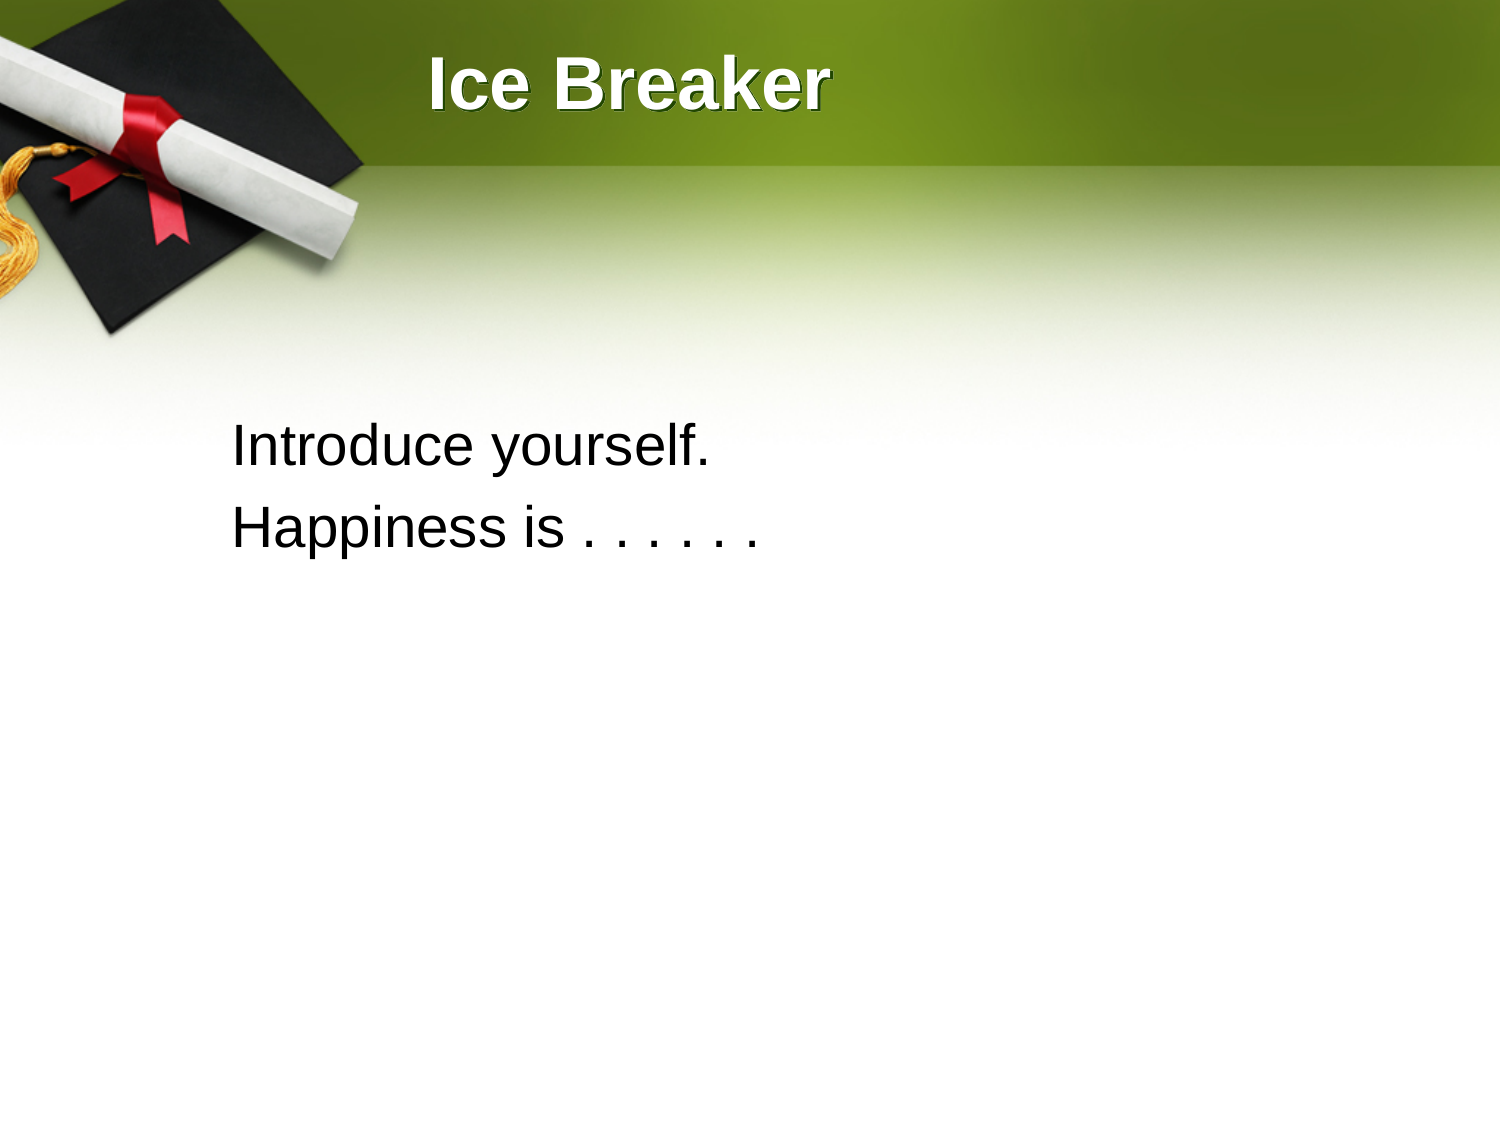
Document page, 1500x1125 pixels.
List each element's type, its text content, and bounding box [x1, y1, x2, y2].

list Introduce yourself. Happiness is . . . . . . [216, 399, 1471, 1094]
picture [0, 0, 1500, 1125]
title Ice Breaker [412, 37, 1500, 121]
